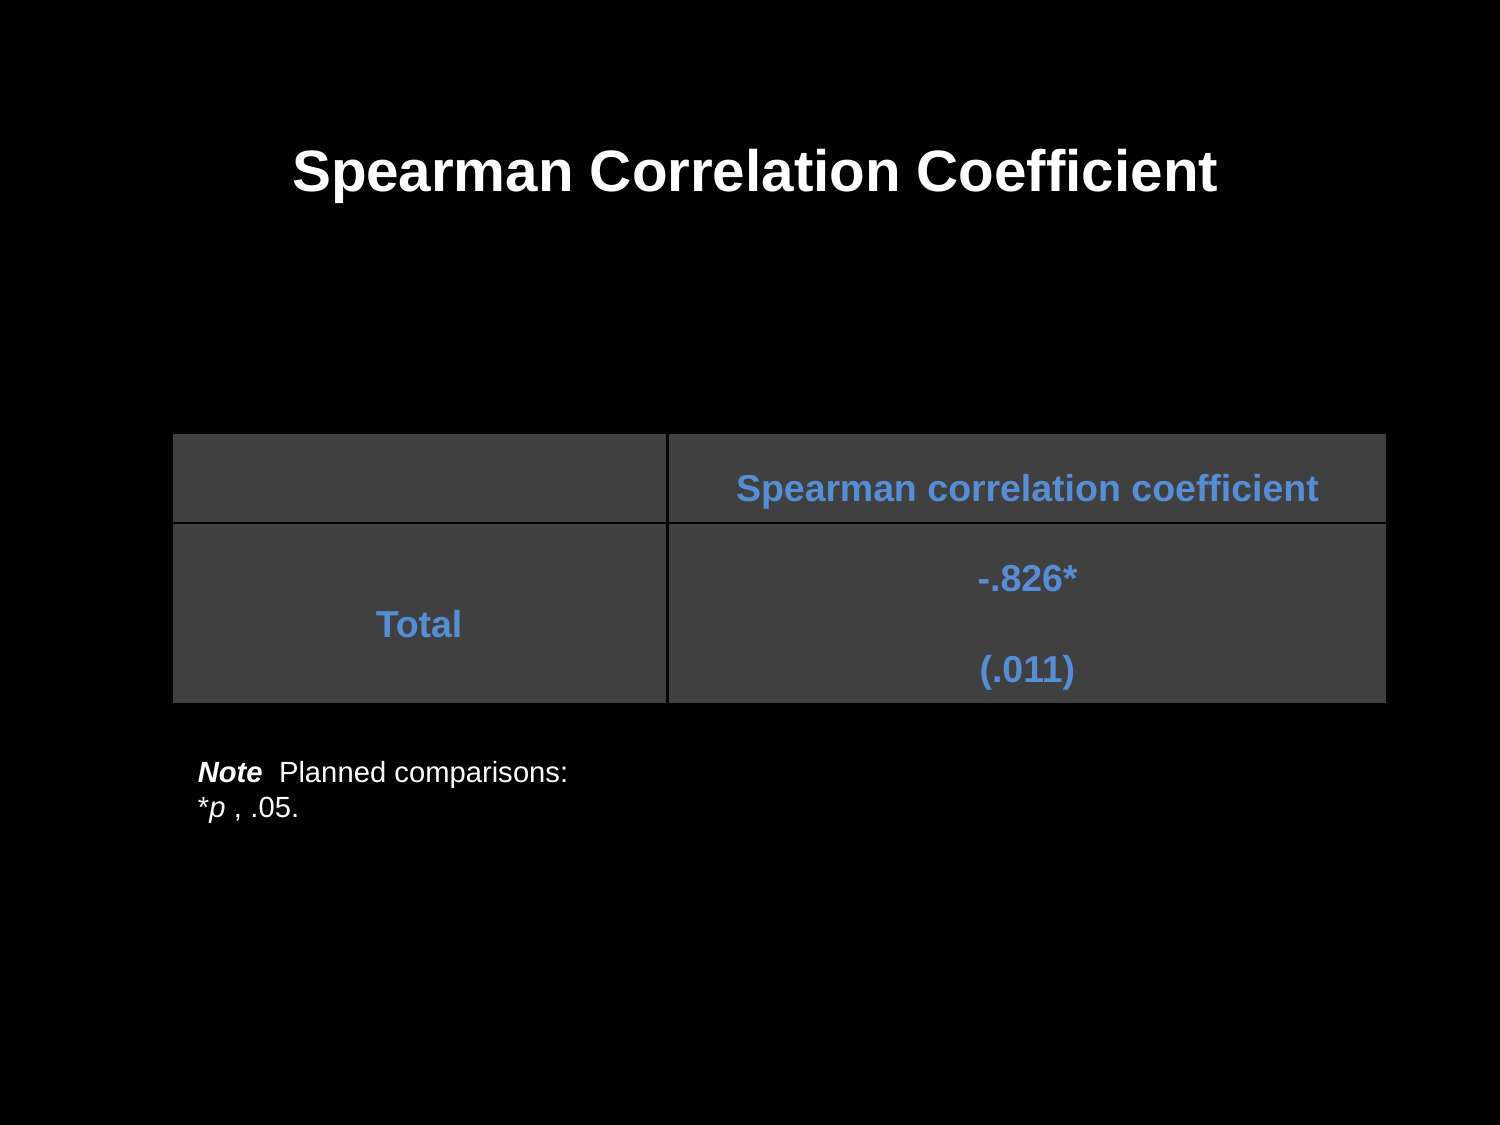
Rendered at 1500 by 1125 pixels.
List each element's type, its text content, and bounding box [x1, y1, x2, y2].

text_box Spearman Correlation Coefficient [277, 125, 1294, 211]
table_cell (.011) [669, 614, 1386, 703]
text_box Note Planned comparisons: *p , .05. [182, 746, 685, 831]
table_cell -.826* [669, 524, 1386, 614]
table_cell Total [173, 524, 666, 703]
table_header [173, 434, 666, 522]
table_header Spearman correlation coefficient [669, 434, 1386, 522]
